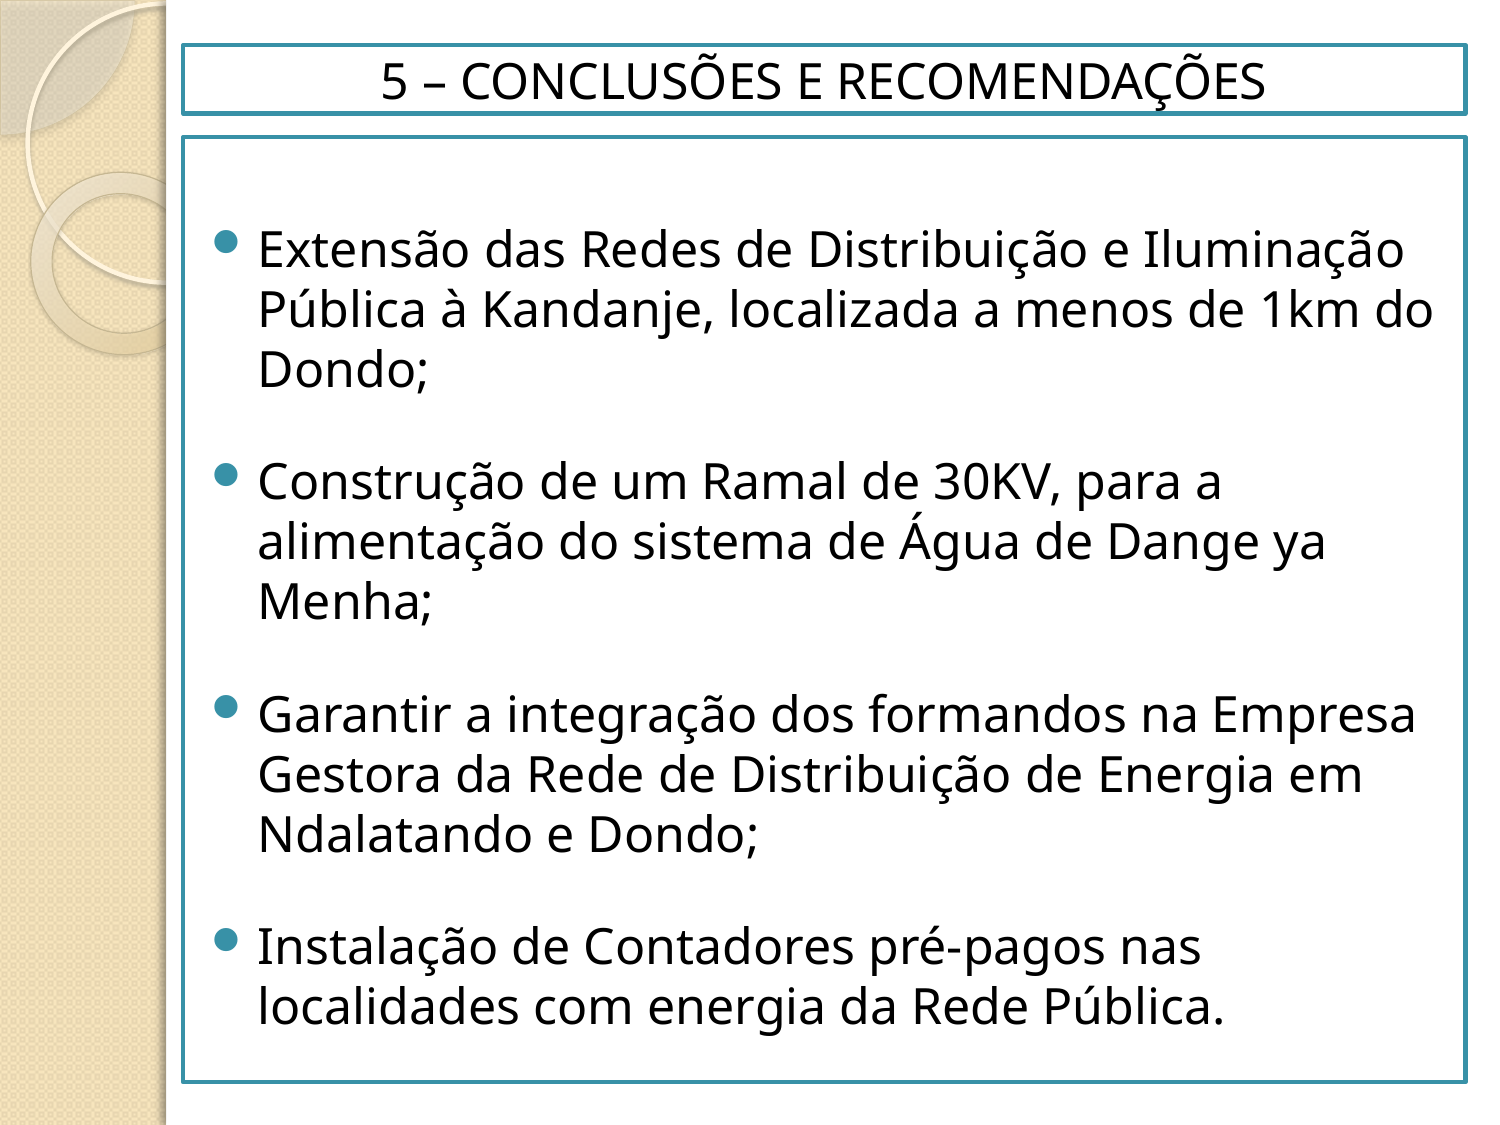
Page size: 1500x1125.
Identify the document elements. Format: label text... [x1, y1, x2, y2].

title 5 – CONCLUSÕES E RECOMENDAÇÕES [181, 43, 1468, 116]
list Extensão das Redes de Distribuição e Iluminação Pública à Kandanje, localizada a menos de 1km do Dondo; Construção de um Ramal de 30KV, para a alimentação do sistema de Água de Dange ya Menha; Garantir a integração dos formandos na Empresa Gestora da Rede de Distribuição de Energia em Ndalatando e Dondo; Instalação de Contadores pré-pagos nas localidades com energia da Rede Pública. [181, 135, 1468, 1084]
